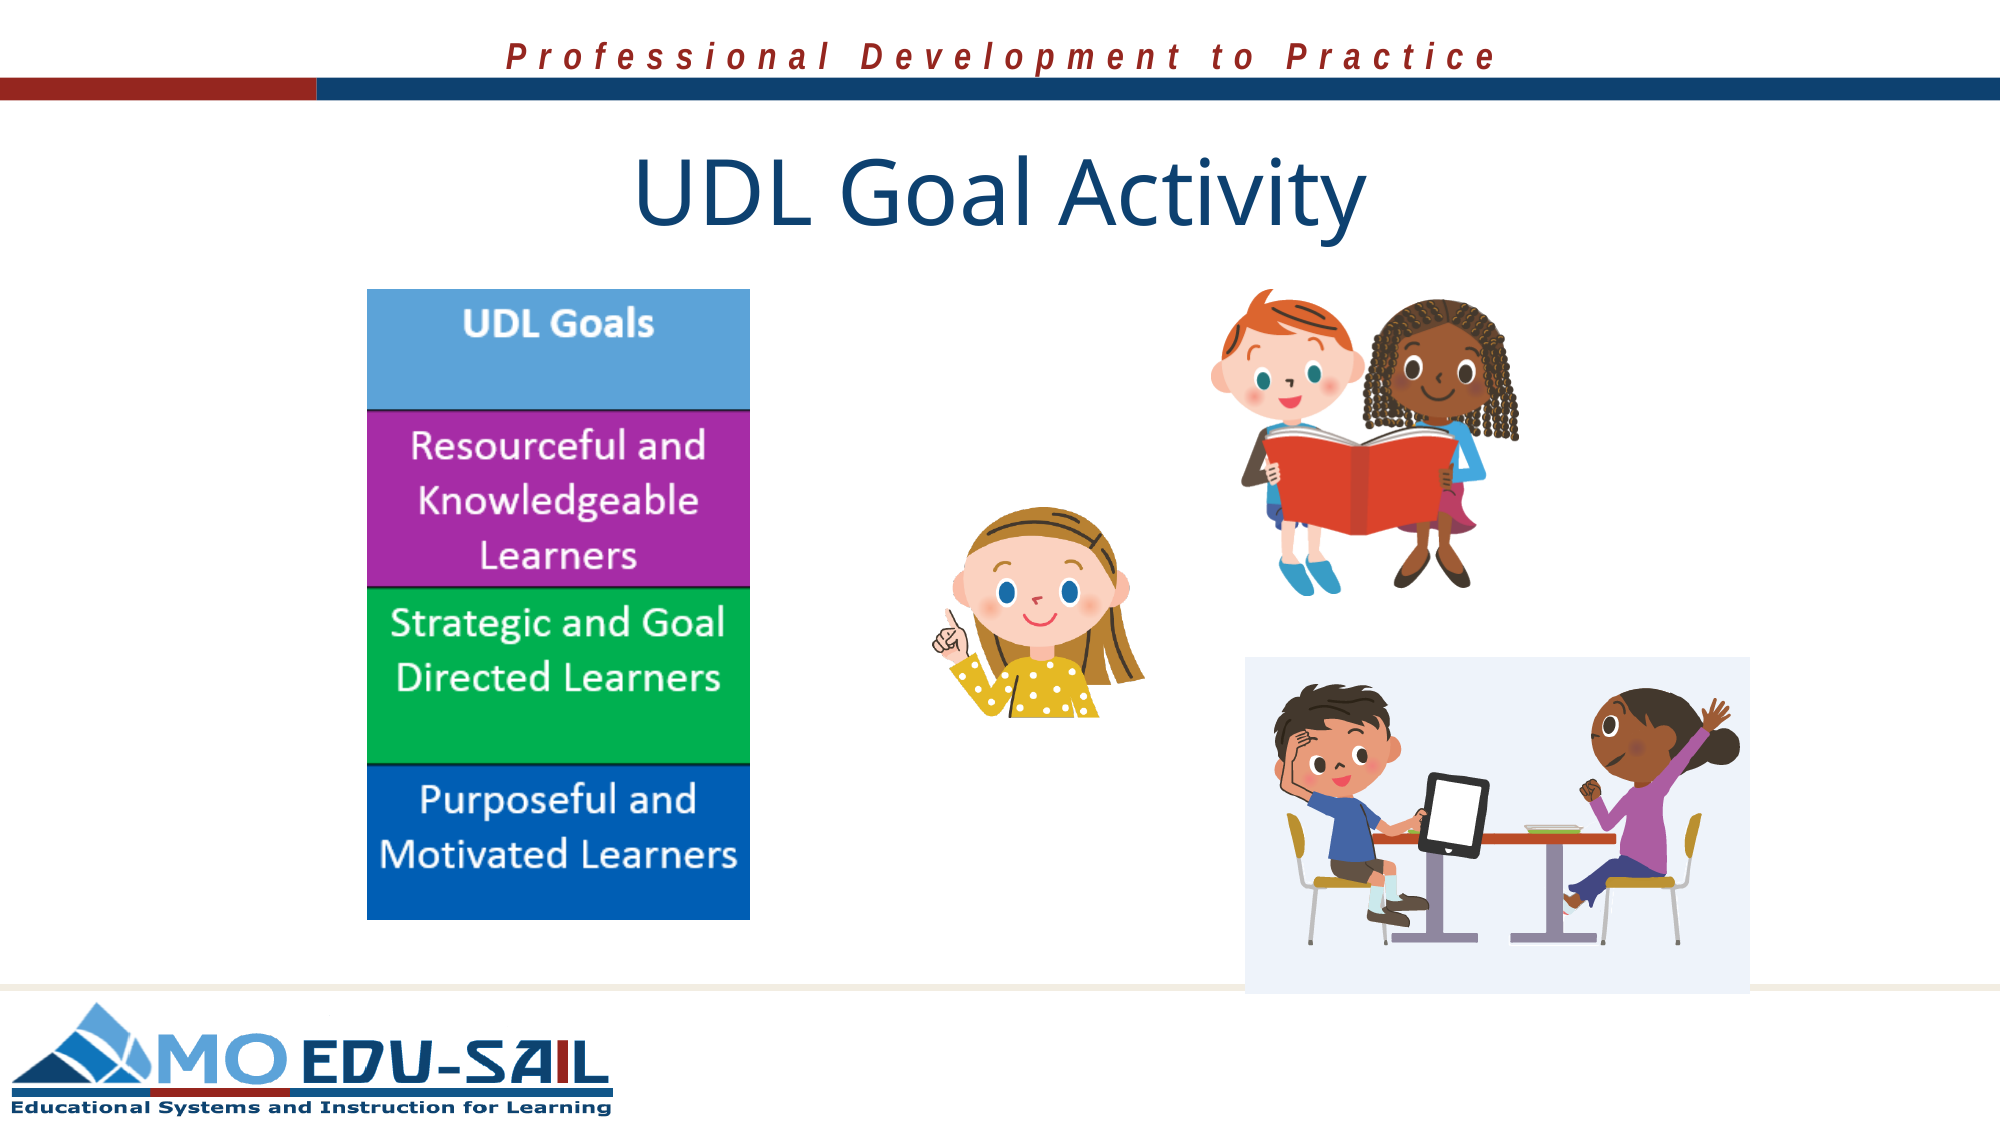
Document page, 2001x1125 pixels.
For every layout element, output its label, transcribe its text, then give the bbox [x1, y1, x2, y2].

title UDL Goal Activity [99, 98, 1901, 279]
picture [11, 997, 634, 1120]
picture [1210, 289, 1519, 597]
picture [932, 507, 1145, 718]
picture [1245, 657, 1750, 994]
picture [367, 289, 750, 920]
